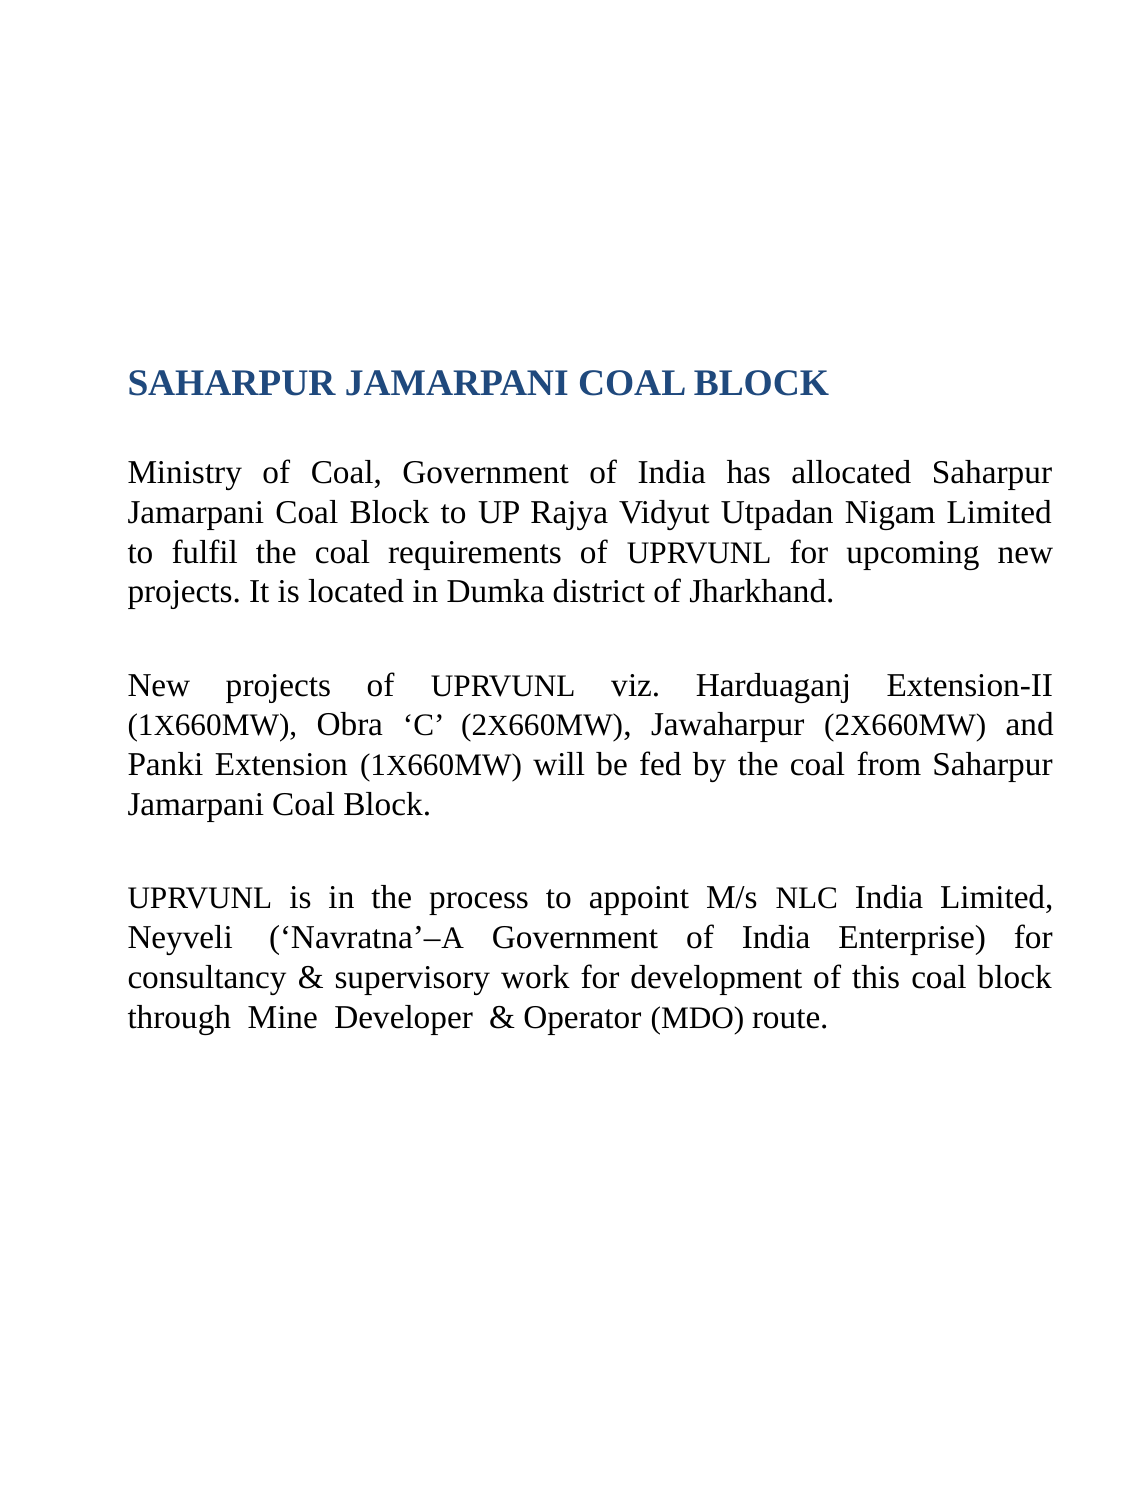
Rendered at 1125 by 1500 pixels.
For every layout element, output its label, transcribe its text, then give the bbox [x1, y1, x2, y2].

list SAHARPUR JAMARPANI COAL BLOCK Ministry of Coal, Government of India has allocated Saharpur Jamarpani Coal Block to UP Rajya Vidyut Utpadan Nigam Limited to fulfil the coal requirements of UPRVUNL for upcoming new projects. It is located in Dumka district of Jharkhand. New projects of UPRVUNL viz. Harduaganj Extension-II (1X660MW), Obra ‘C’ (2X660MW), Jawaharpur (2X660MW) and Panki Extension (1X660MW) will be fed by the coal from Saharpur Jamarpani Coal Block. UPRVUNL is in the process to appoint M/s NLC India Limited, Neyveli (‘Navratna’–A Government of India Enterprise) for consultancy & supervisory work for development of this coal block through Mine Developer & Operator (MDO) route. [56, 350, 1069, 1090]
